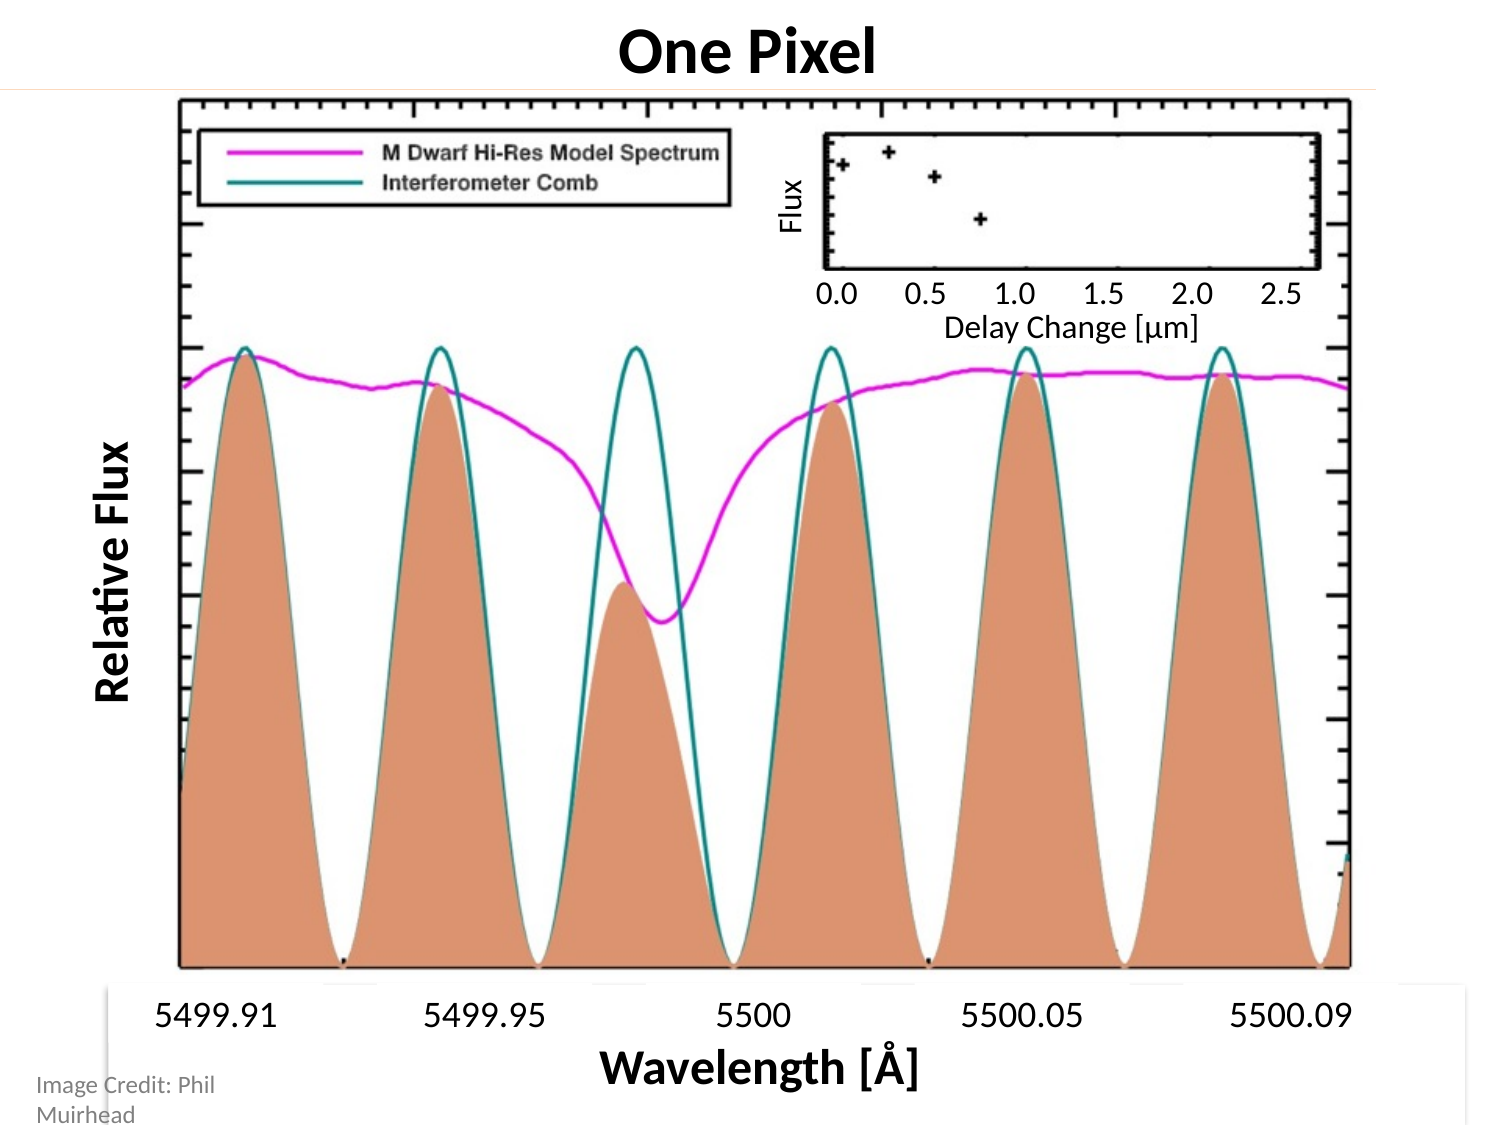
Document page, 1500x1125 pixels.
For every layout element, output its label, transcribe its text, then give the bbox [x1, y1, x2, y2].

picture [0, 89, 1500, 1125]
text_box One Pixel [391, 0, 1105, 88]
